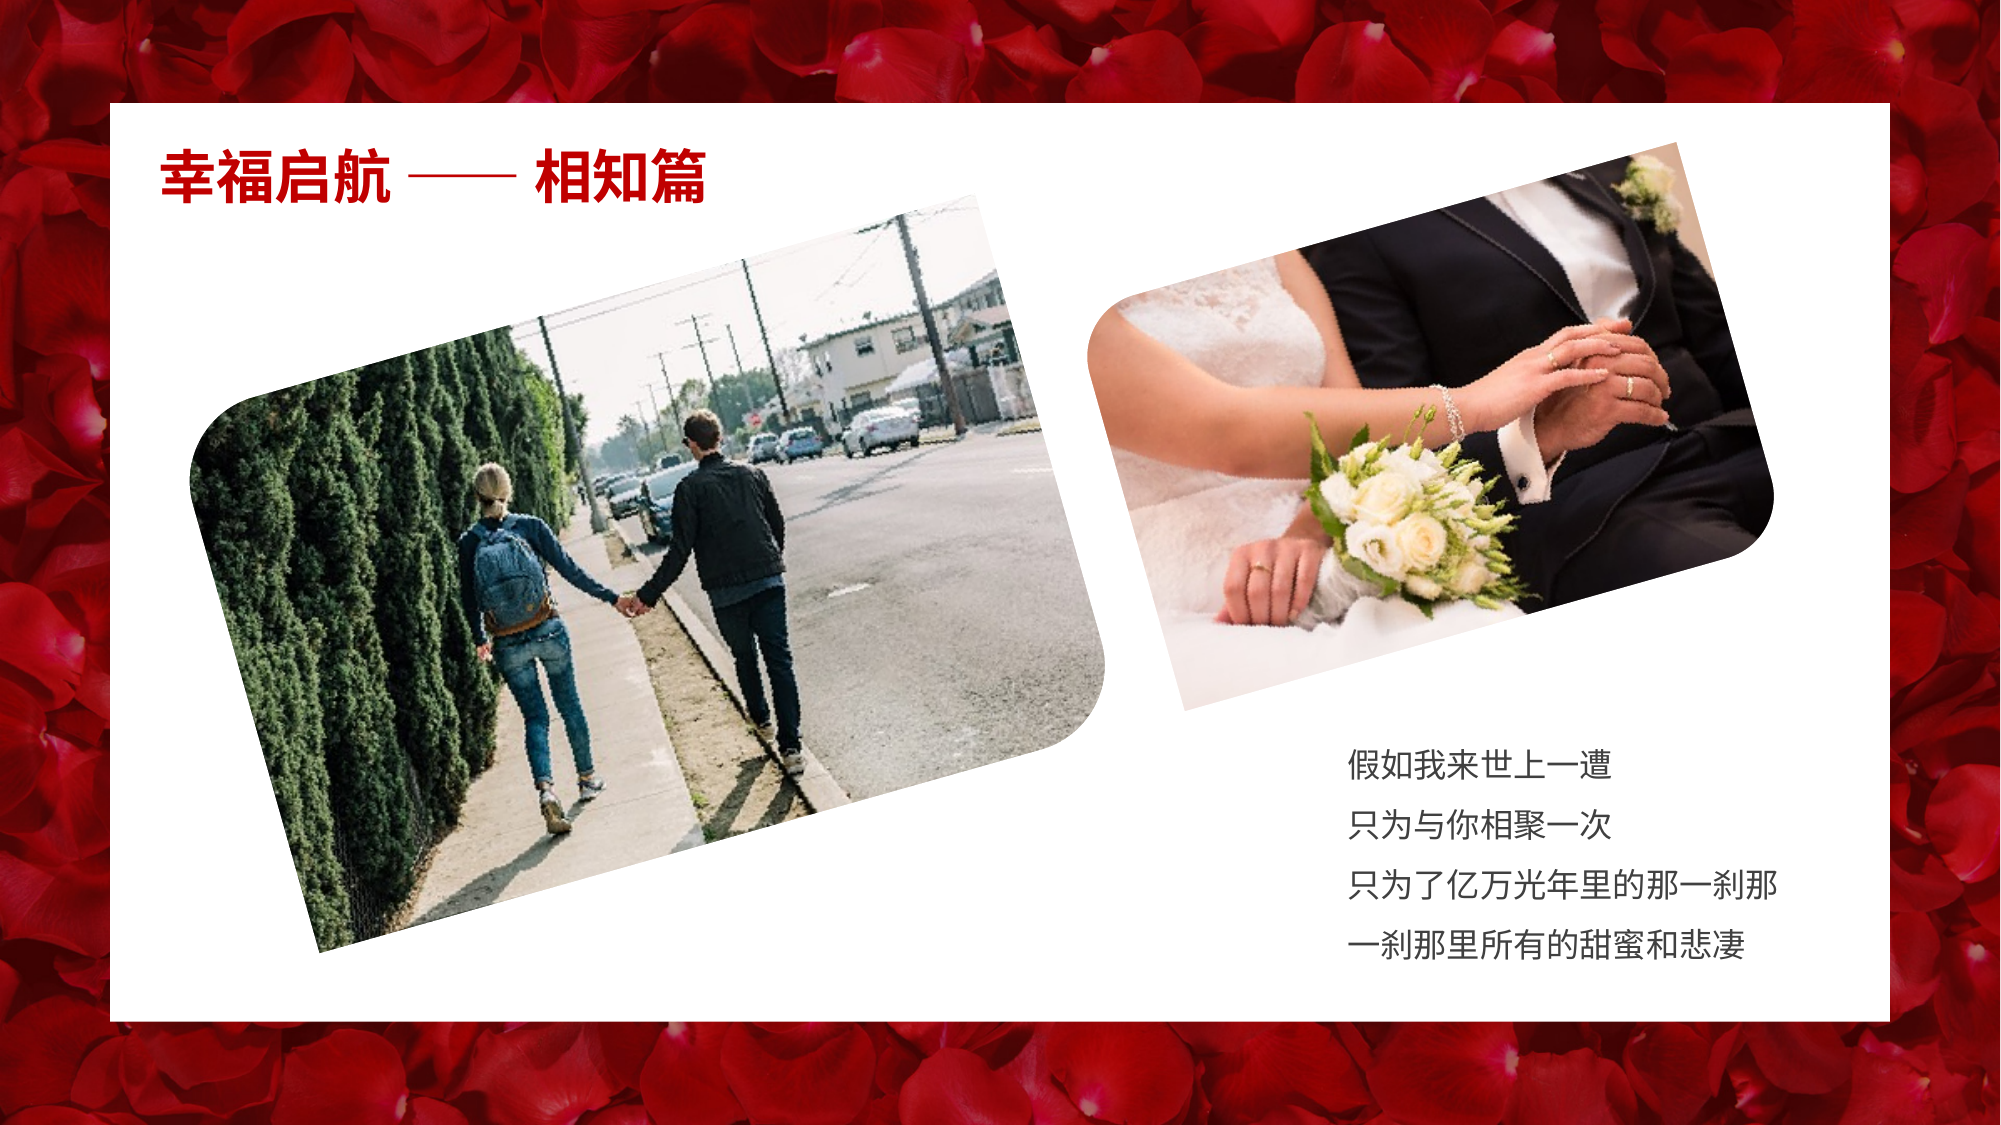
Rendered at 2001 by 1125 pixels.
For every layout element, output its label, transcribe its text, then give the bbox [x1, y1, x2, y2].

text_box 假如我来世上一遭 只为与你相聚一次 只为了亿万光年里的那一刹那 一刹那里所有的甜蜜和悲凄 [1332, 717, 1858, 972]
text_box [109, 102, 1891, 1023]
text_box 幸福启航 —— 相知篇 [143, 132, 773, 218]
picture [0, 0, 2001, 1125]
